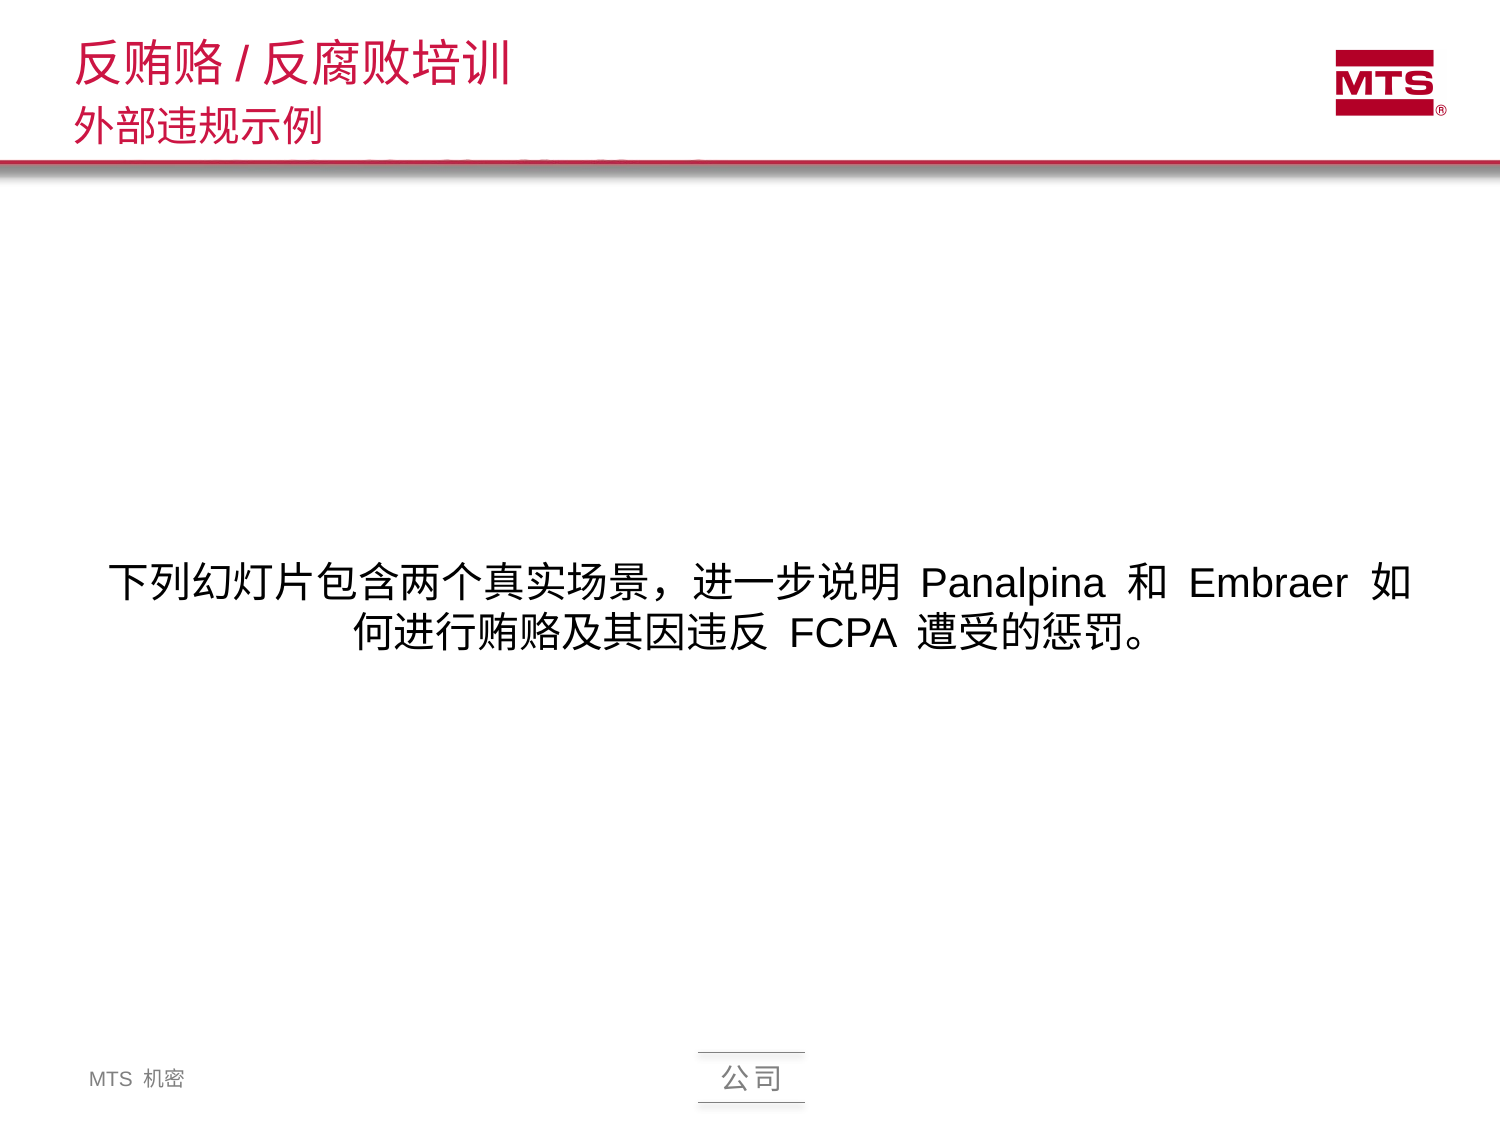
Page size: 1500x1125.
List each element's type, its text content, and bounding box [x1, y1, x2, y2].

list 下列幻灯片包含两个真实场景，进一步说明 Panalpina 和 Embraer 如何进行贿赂及其因违反 FCPA 遭受的惩罚。 [82, 200, 1438, 1013]
picture [0, 159, 1500, 188]
picture [1335, 49, 1447, 117]
title 反贿赂/反腐败培训 外部违规示例 [58, 33, 1417, 89]
